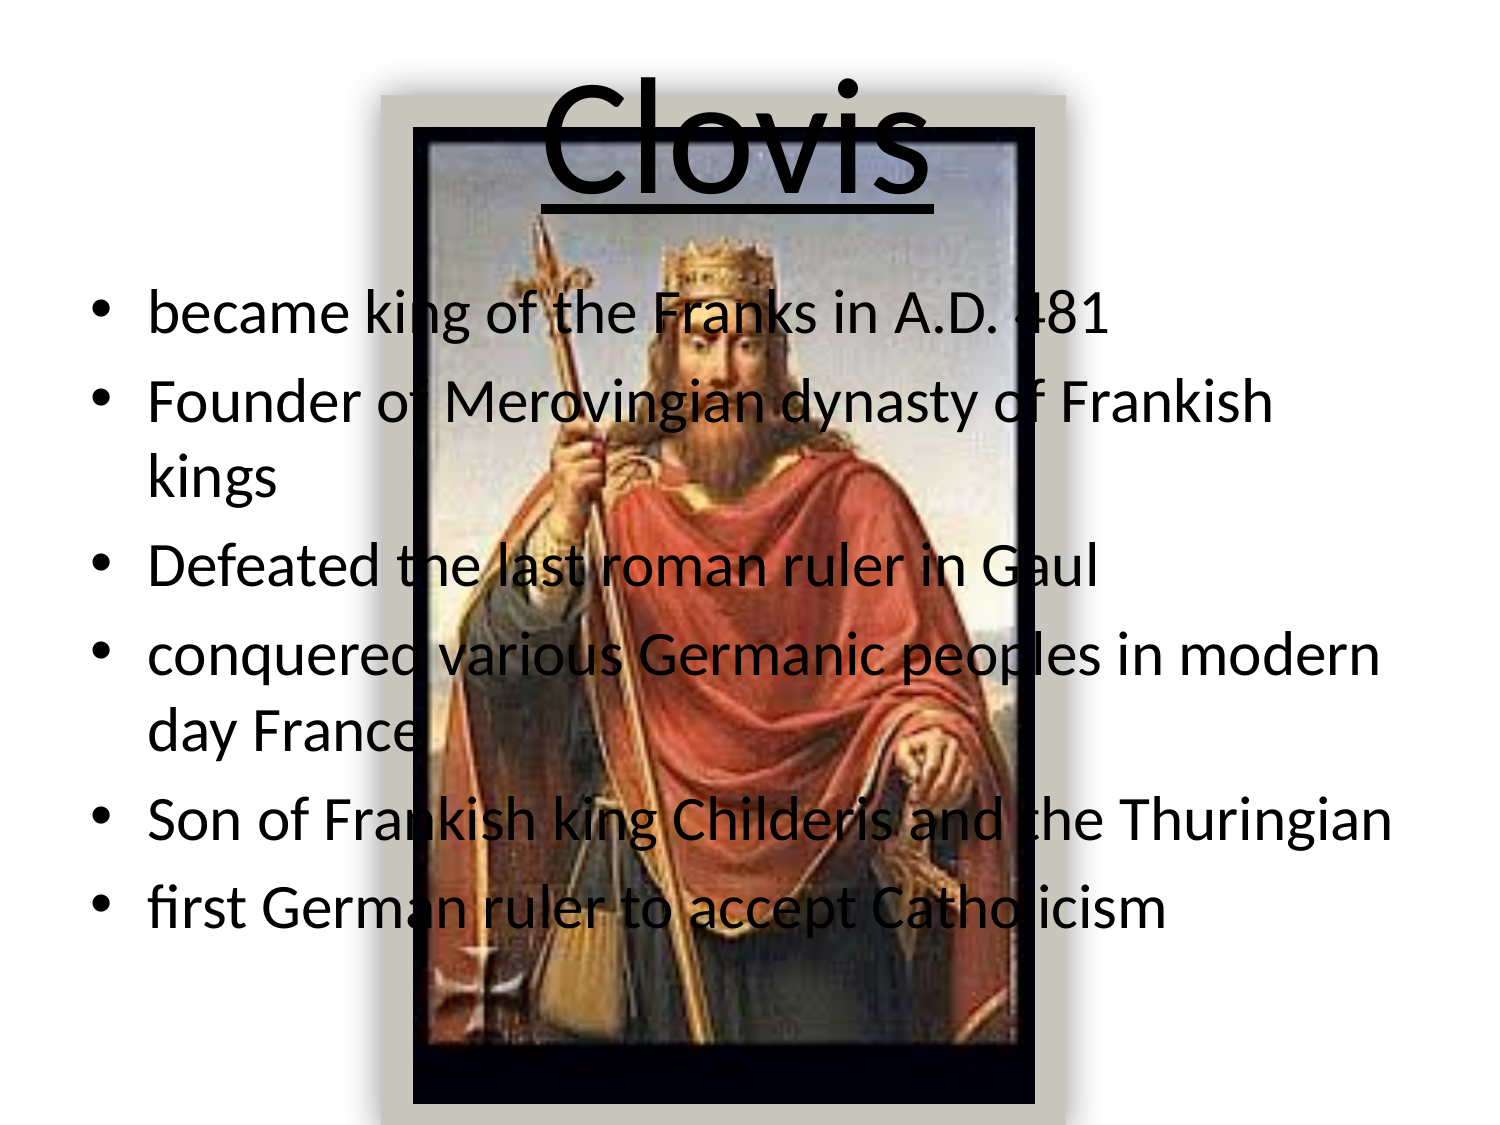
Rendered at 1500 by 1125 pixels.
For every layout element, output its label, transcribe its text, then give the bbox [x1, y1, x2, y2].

list became king of the Franks in A.D. 481 Founder of Merovingian dynasty of Frankish kings Defeated the last roman ruler in Gaul conquered various Germanic peoples in modern day France Son of Frankish king Childeris and the Thuringian first German ruler to accept Catholicism [75, 262, 407, 1005]
title Clovis [62, 32, 1413, 221]
list became king of the Franks in A.D. 481 Founder of Merovingian dynasty of Frankish kings Defeated the last roman ruler in Gaul conquered various Germanic peoples in modern day France Son of Frankish king Childeris and the Thuringian first German ruler to accept Catholicism [1040, 262, 1425, 1005]
picture [412, 126, 1036, 1105]
